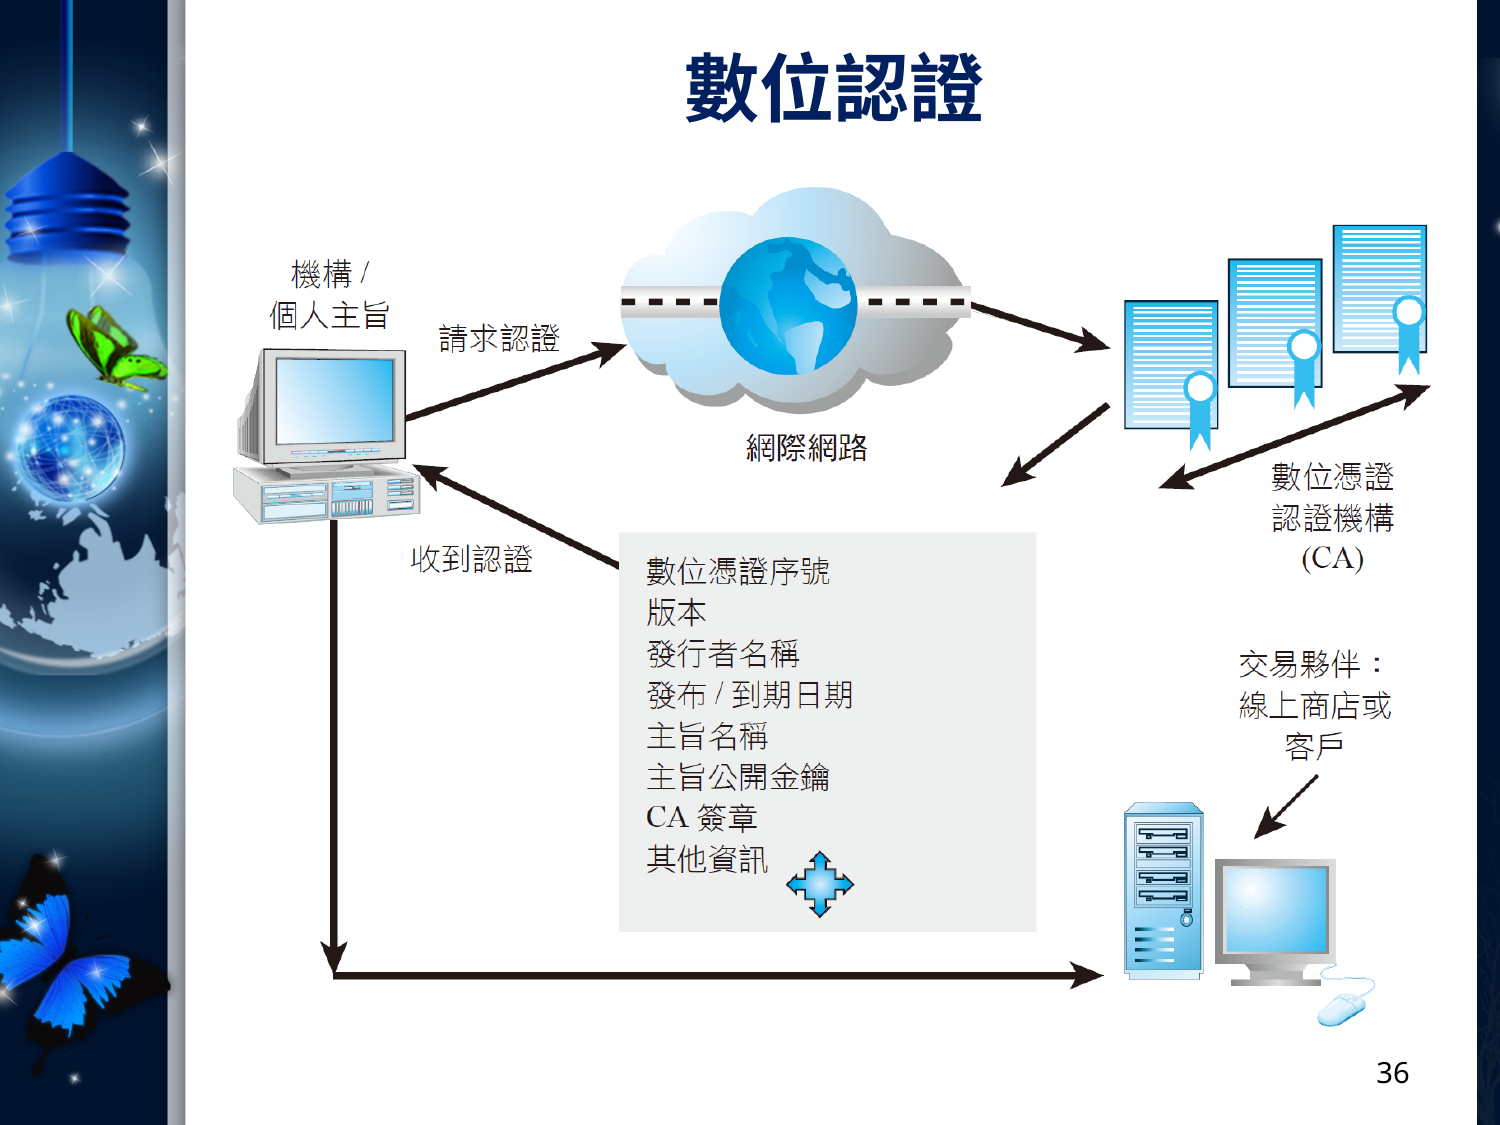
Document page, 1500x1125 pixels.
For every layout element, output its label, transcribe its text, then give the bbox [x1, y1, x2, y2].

slide_number 36 [1074, 1046, 1426, 1125]
title 數位認證 [211, 9, 1459, 164]
picture [0, 0, 1500, 1125]
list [225, 174, 1444, 1036]
